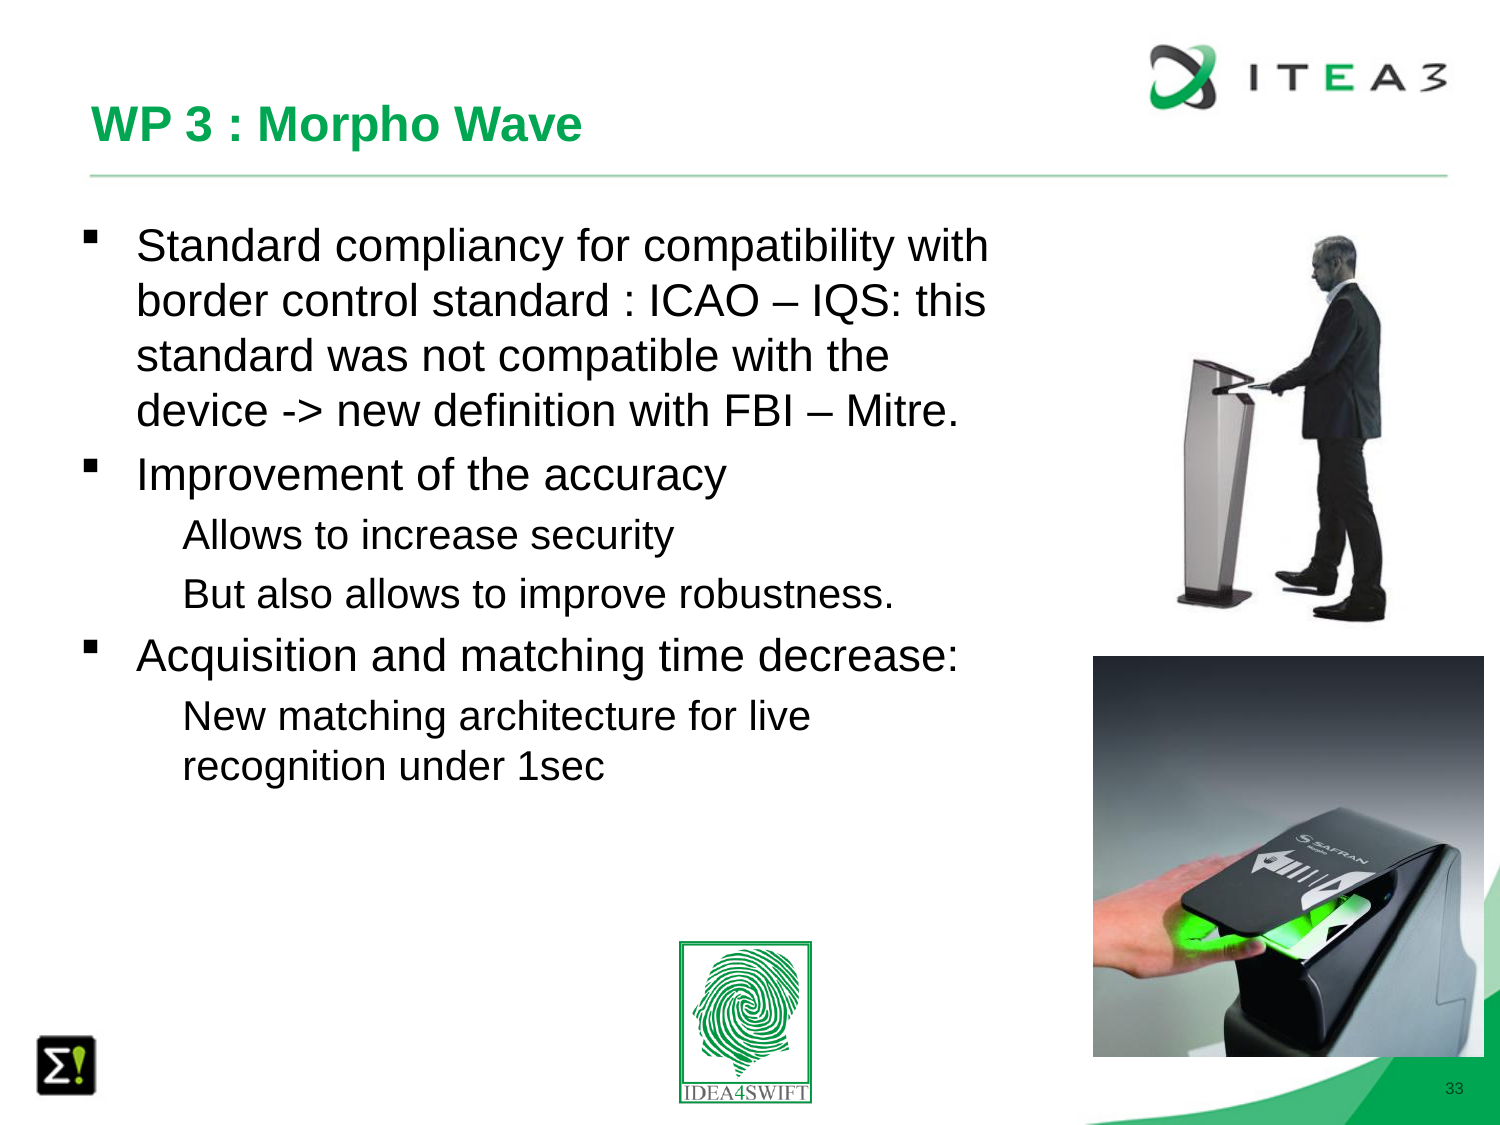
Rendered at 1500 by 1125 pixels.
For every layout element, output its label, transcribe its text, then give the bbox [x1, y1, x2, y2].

title WP 3 : Morpho Wave [76, 23, 1140, 160]
list Standard compliancy for compatibility with border control standard : ICAO – IQS: this standard was not compatible with the device -> new definition with FBI – Mitre. Improvement of the accuracy Allows to increase security But also allows to improve robustness. Acquisition and matching time decrease: New matching architecture for live recognition under 1sec [64, 208, 1034, 1035]
picture [0, 0, 1500, 1125]
